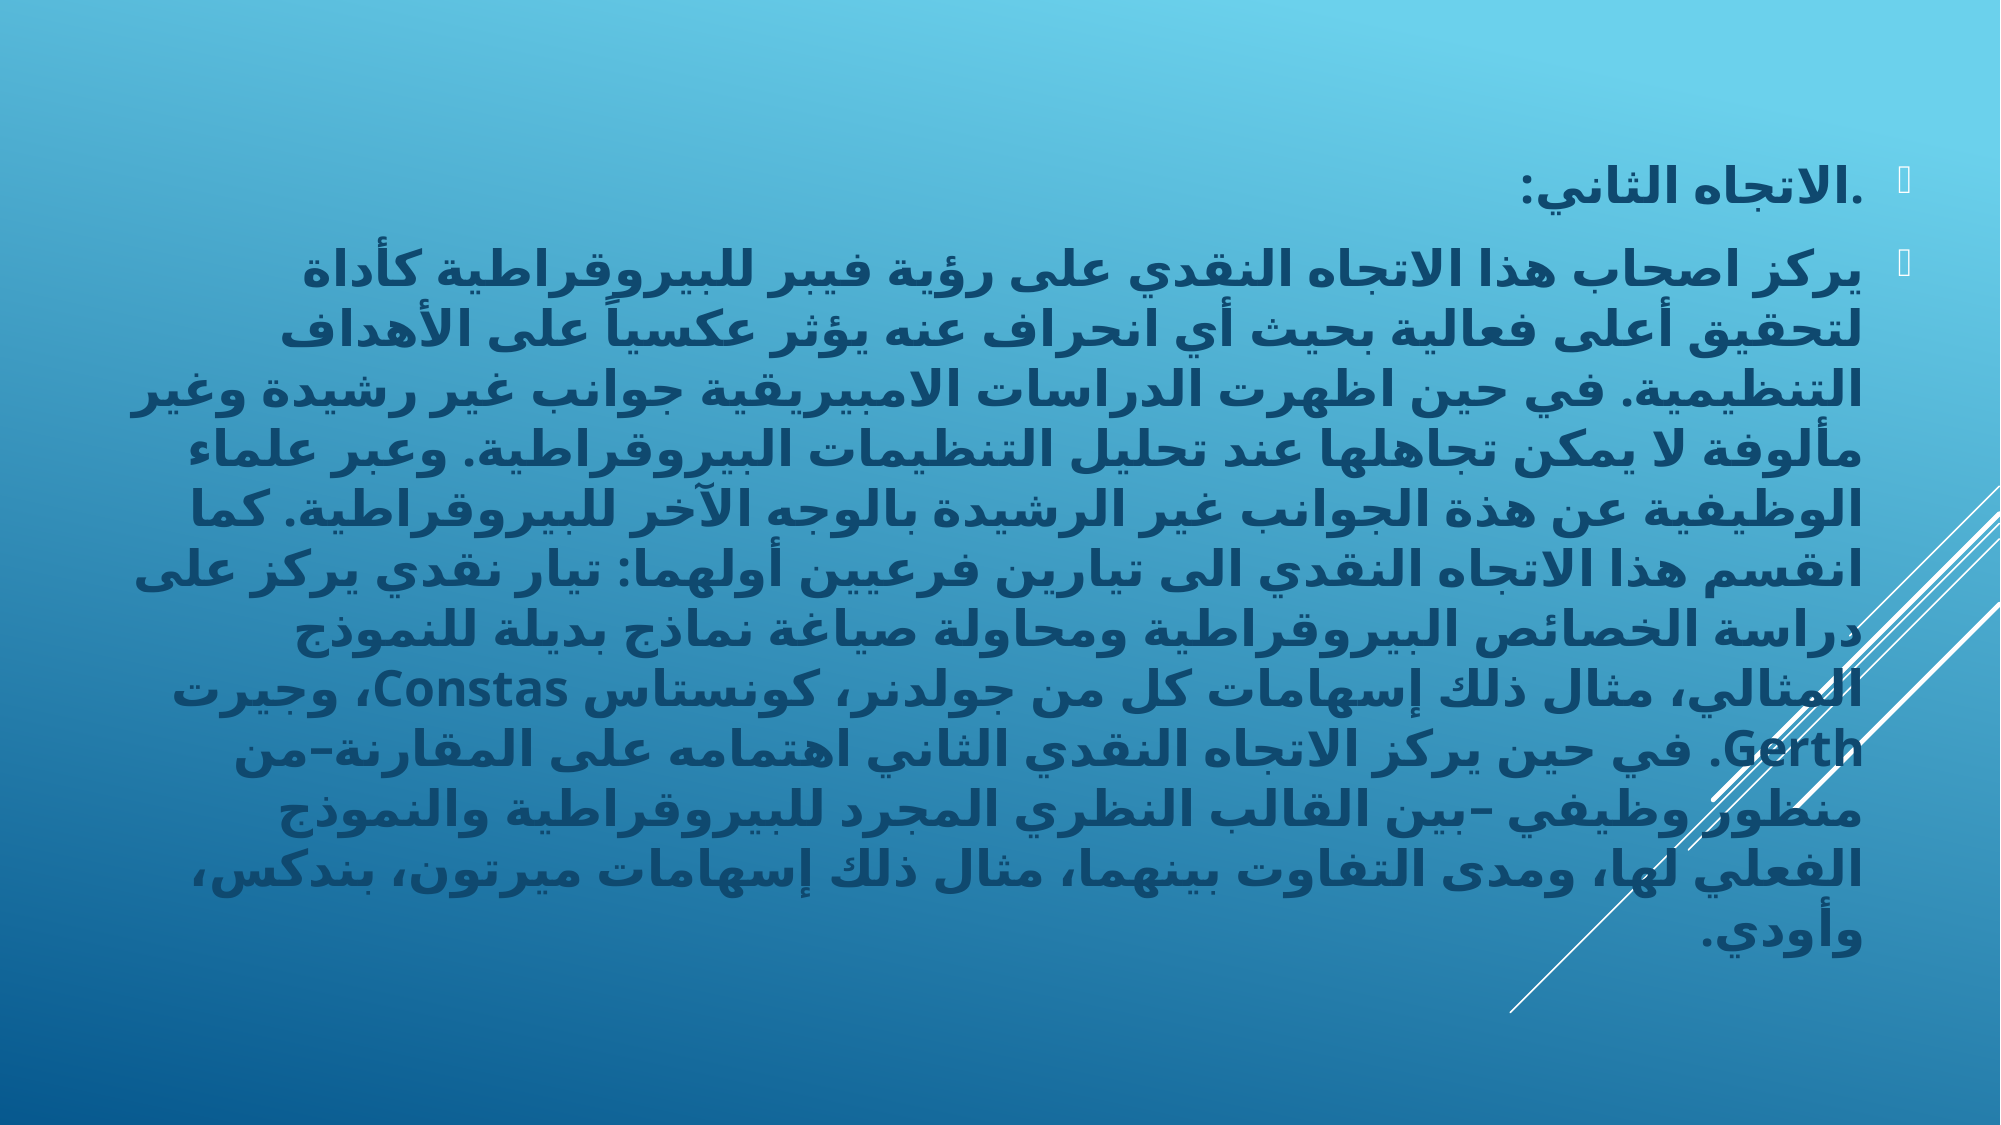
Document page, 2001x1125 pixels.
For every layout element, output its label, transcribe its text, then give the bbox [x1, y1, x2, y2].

list .الاتجاه الثاني: يركز اصحاب هذا الاتجاه النقدي على رؤية فيبر للبيروقراطية كأداة لتحقيق أعلى فعالية بحيث أي انحراف عنه يؤثر عكسياً على الأهداف التنظيمية. في حين اظهرت الدراسات الامبيريقية جوانب غير رشيدة وغير مألوفة لا يمكن تجاهلها عند تحليل التنظيمات البيروقراطية. وعبر علماء الوظيفية عن هذة الجوانب غير الرشيدة بالوجه الآخر للبيروقراطية. كما انقسم هذا الاتجاه النقدي الى تيارين فرعيين أولهما: تيار نقدي يركز على دراسة الخصائص البيروقراطية ومحاولة صياغة نماذج بديلة للنموذج المثالي، مثال ذلك إسهامات كل من جولدنر، كونستاس Constas، وجيرت Gerth. في حين يركز الاتجاه النقدي الثاني اهتمامه على المقارنة–من منظور وظيفي –بين القالب النظري المجرد للبيروقراطية والنموذج الفعلي لها، ومدى التفاوت بينهما، مثال ذلك إسهامات ميرتون، بندكس، وأودي. [112, 112, 1928, 1081]
